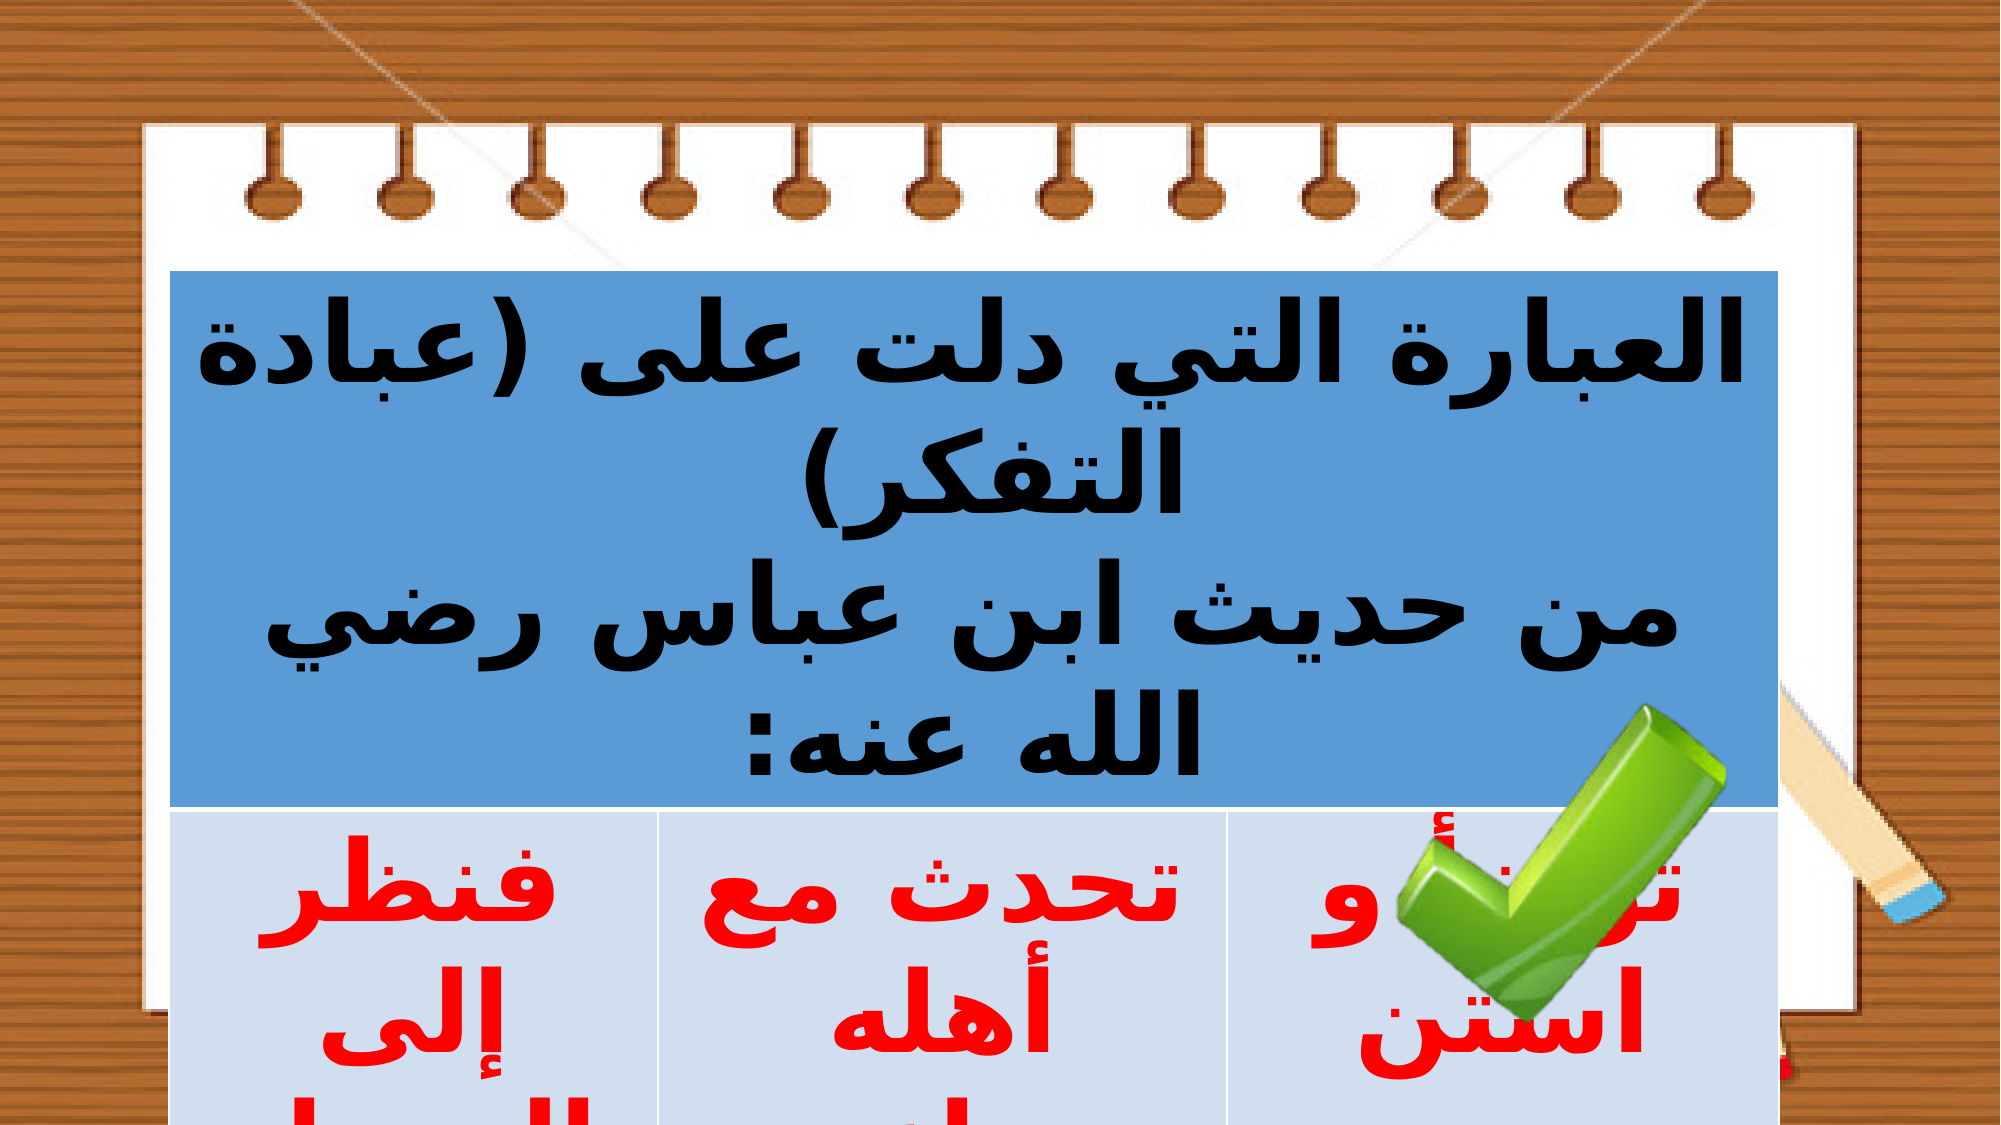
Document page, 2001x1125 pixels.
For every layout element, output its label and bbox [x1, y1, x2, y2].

list [0, 0, 2000, 1125]
picture [1385, 690, 1737, 1043]
